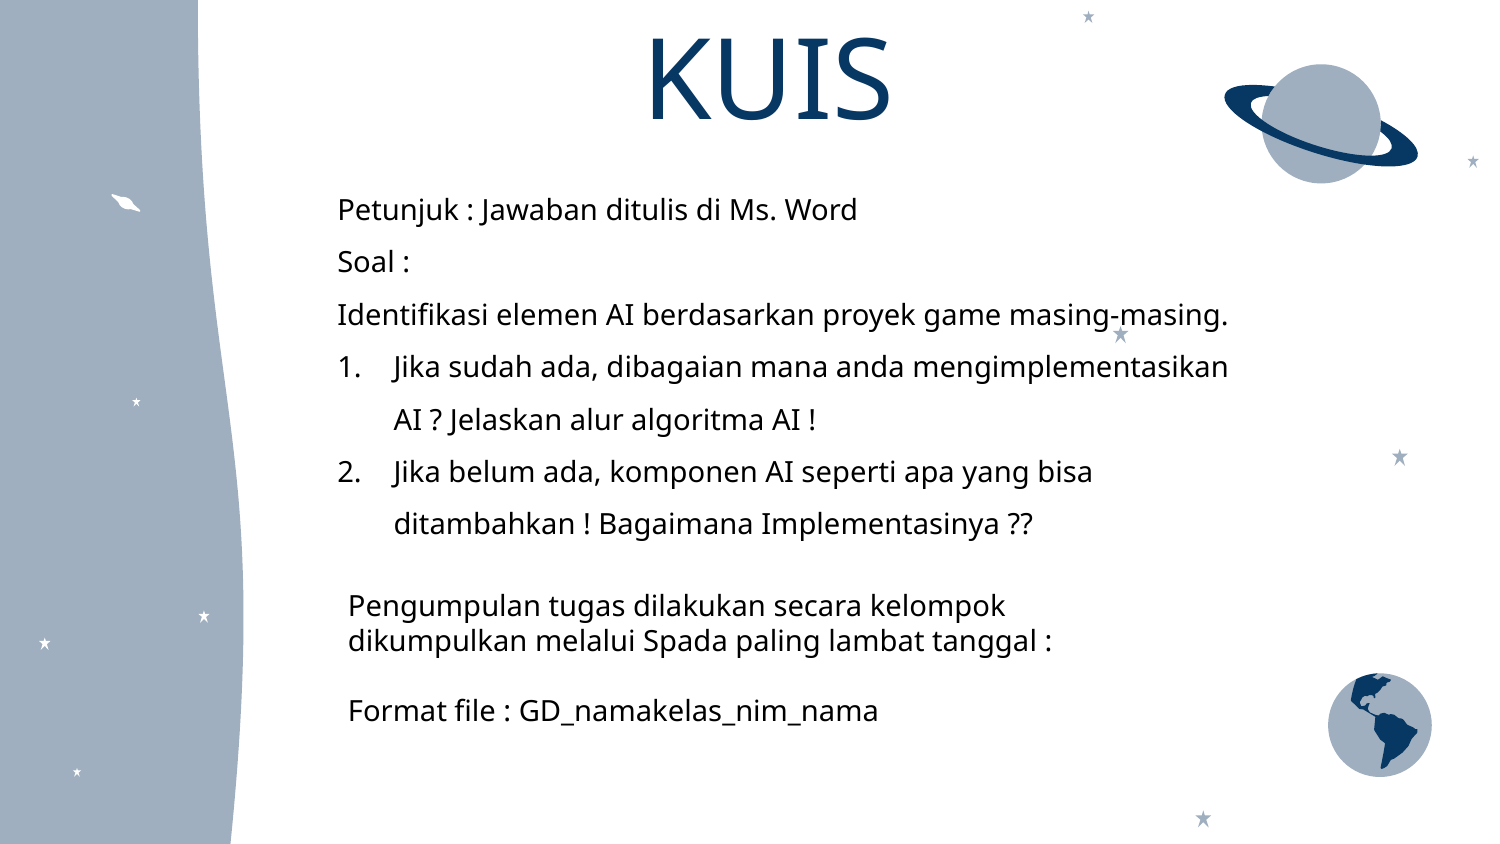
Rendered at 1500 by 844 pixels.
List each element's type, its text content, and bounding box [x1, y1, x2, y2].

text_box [1219, 63, 1421, 184]
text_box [1327, 673, 1433, 778]
text_box Pengumpulan tugas dilakukan secara kelompok dikumpulkan melalui Spada paling lambat tanggal : Format file : GD_namakelas_nim_nama [333, 580, 1084, 735]
title KUIS [269, 0, 1268, 160]
text_box Petunjuk : Jawaban ditulis di Ms. Word Soal : Identifikasi elemen AI berdasarkan proyek game masing-masing. Jika sudah ada, dibagaian mana anda mengimplementasikan AI ? Jelaskan alur algoritma AI ! Jika belum ada, komponen AI seperti apa yang bisa ditambahkan ! Bagaimana Implementasinya ?? [322, 166, 1276, 549]
